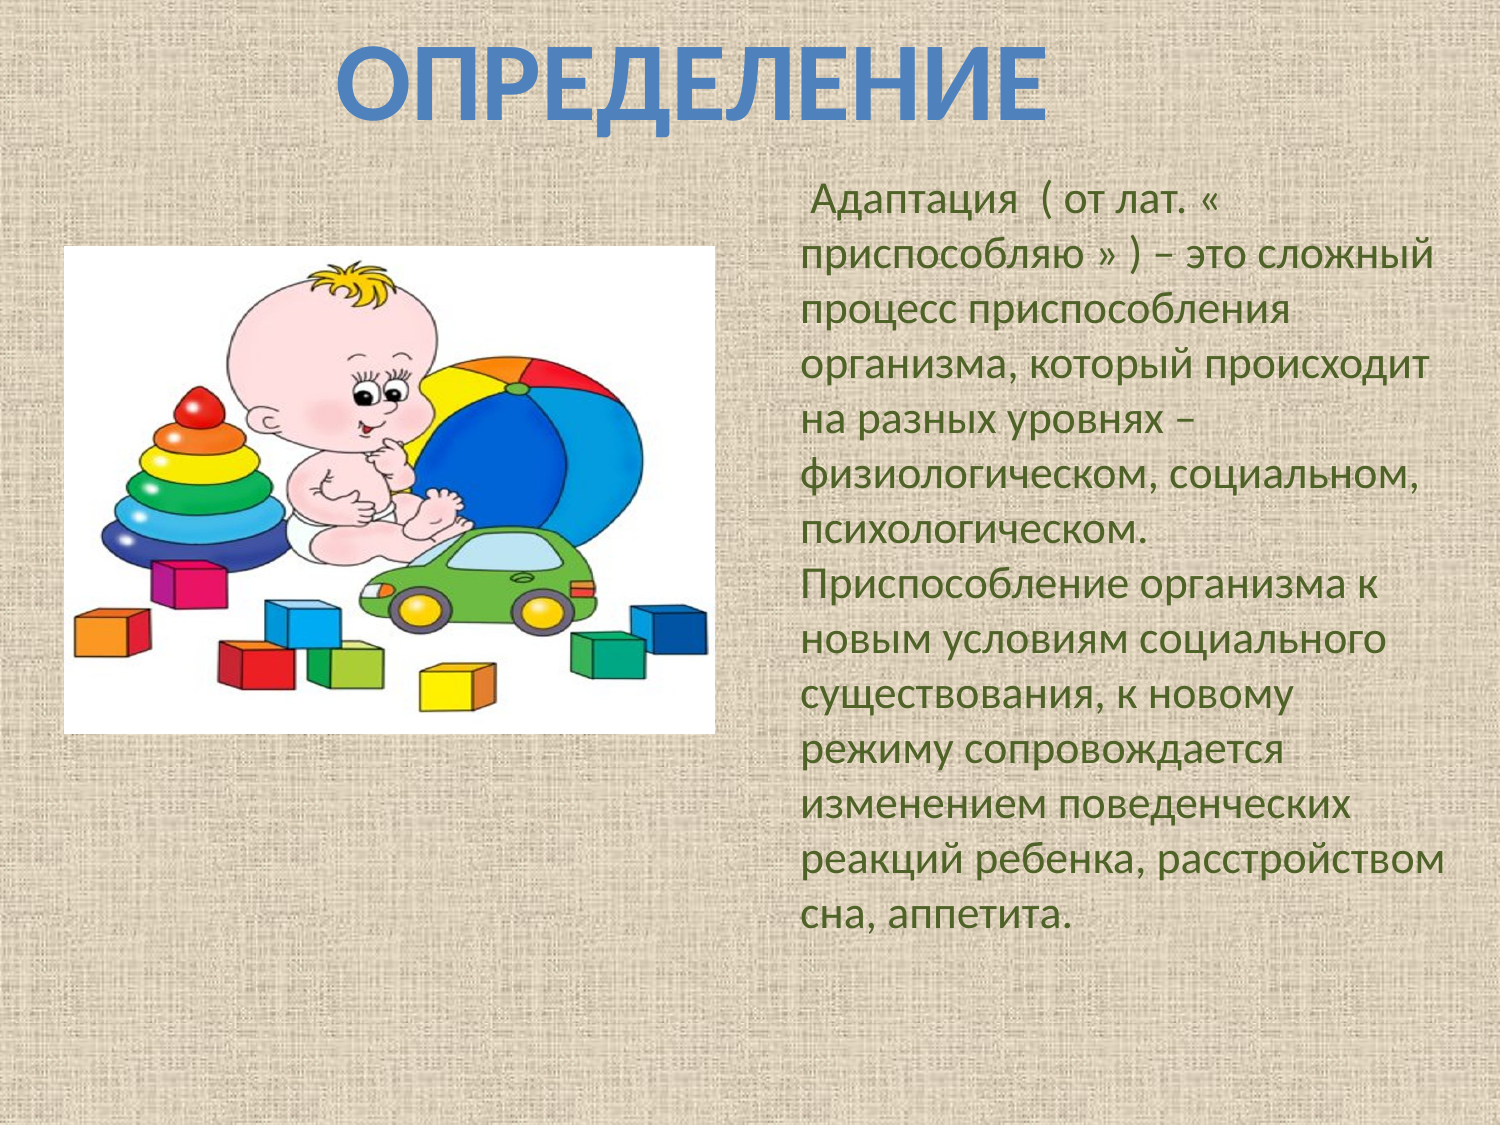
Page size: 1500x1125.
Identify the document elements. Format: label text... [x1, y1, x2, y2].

picture [0, 0, 1500, 1125]
text_box ОПРЕДЕЛЕНИЕ [320, 0, 1066, 150]
text_box Адаптация ( от лат. « приспособляю » ) – это сложный процесс приспособления организма, который происходит на разных уровнях – физиологическом, социальном, психологическом. Приспособление организма к новым условиям социального существования, к новому режиму сопровождается изменением поведенческих реакций ребенка, расстройством сна, аппетита. [785, 160, 1471, 946]
